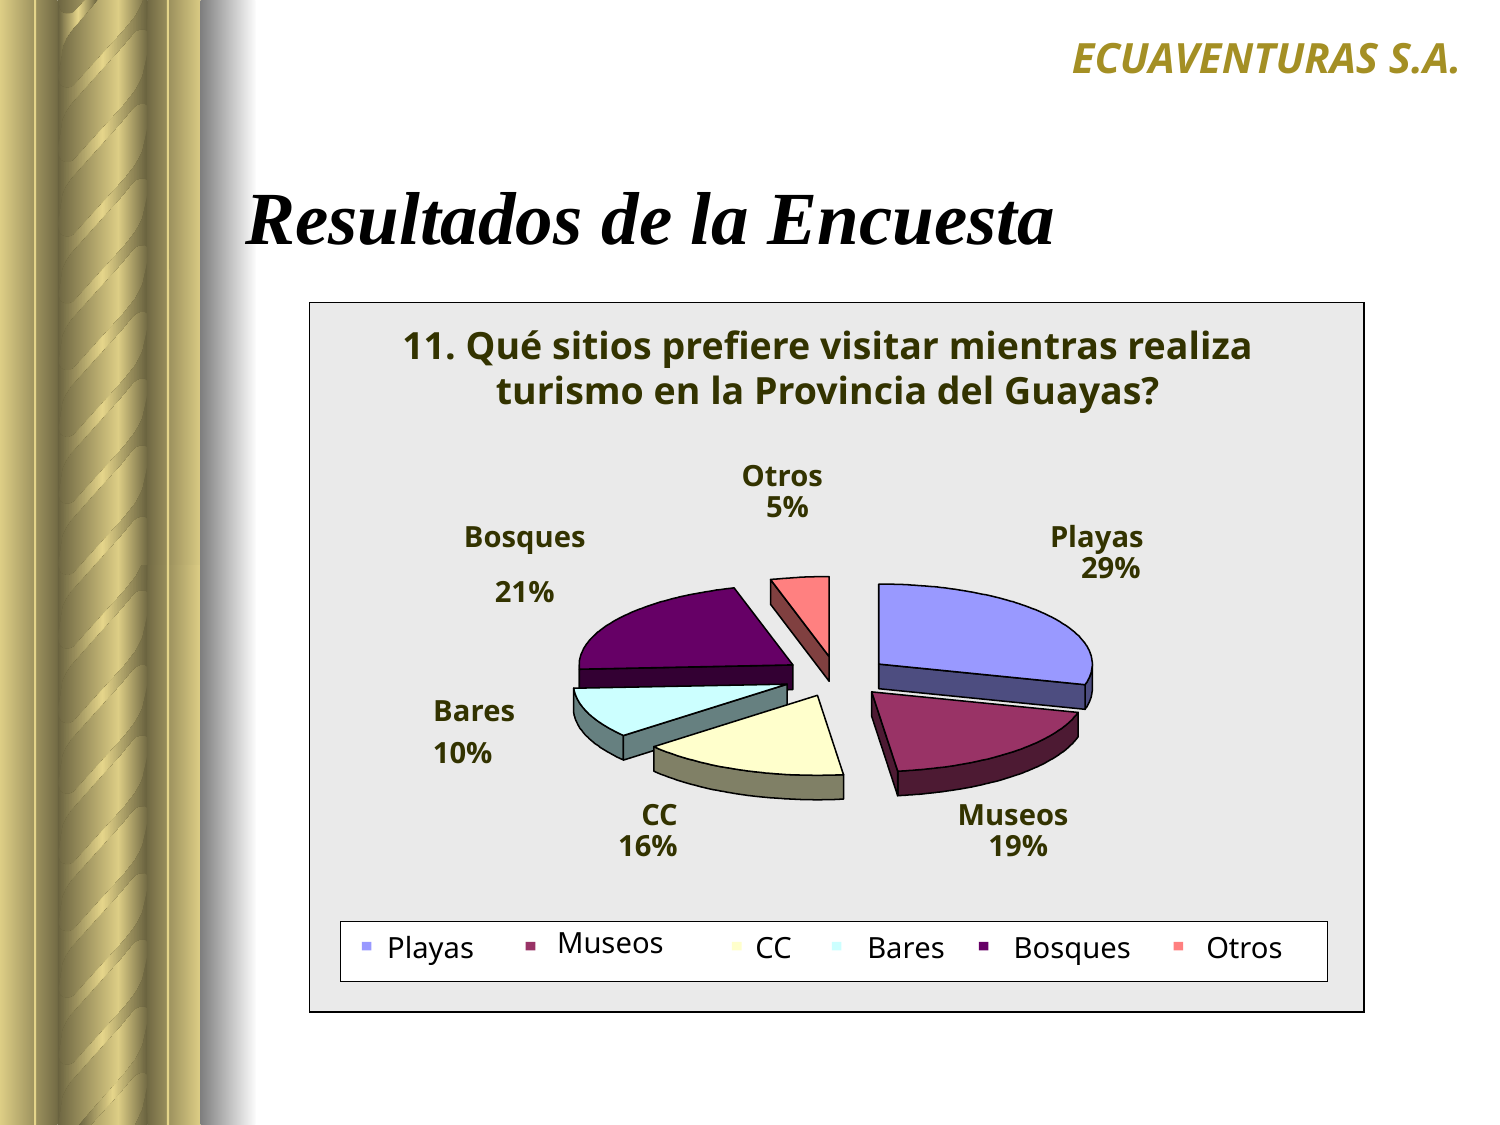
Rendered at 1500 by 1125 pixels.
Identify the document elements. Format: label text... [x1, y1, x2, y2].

title Resultados de la Encuesta [229, 63, 1468, 268]
text_box ECUAVENTURAS S.A. [986, 24, 1477, 90]
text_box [309, 302, 1365, 1013]
